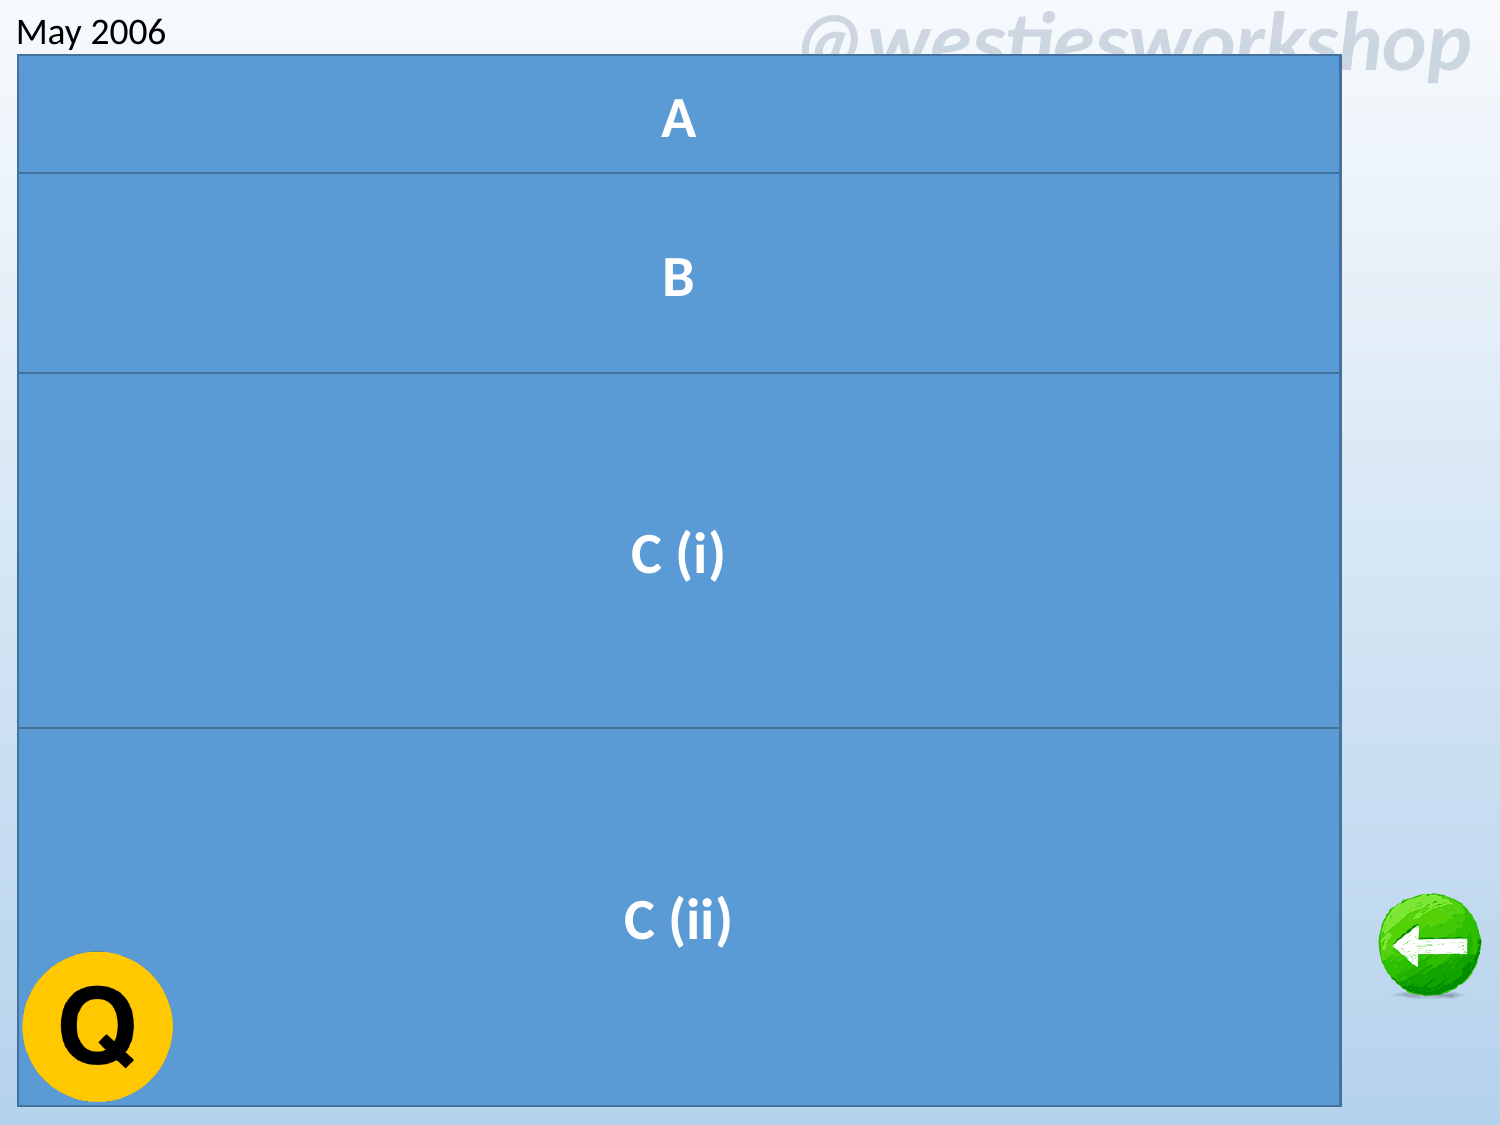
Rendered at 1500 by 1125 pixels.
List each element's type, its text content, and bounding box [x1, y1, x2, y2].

picture [1376, 893, 1483, 1000]
picture [0, 55, 1341, 1125]
text_box May 2006 [1, 0, 182, 60]
